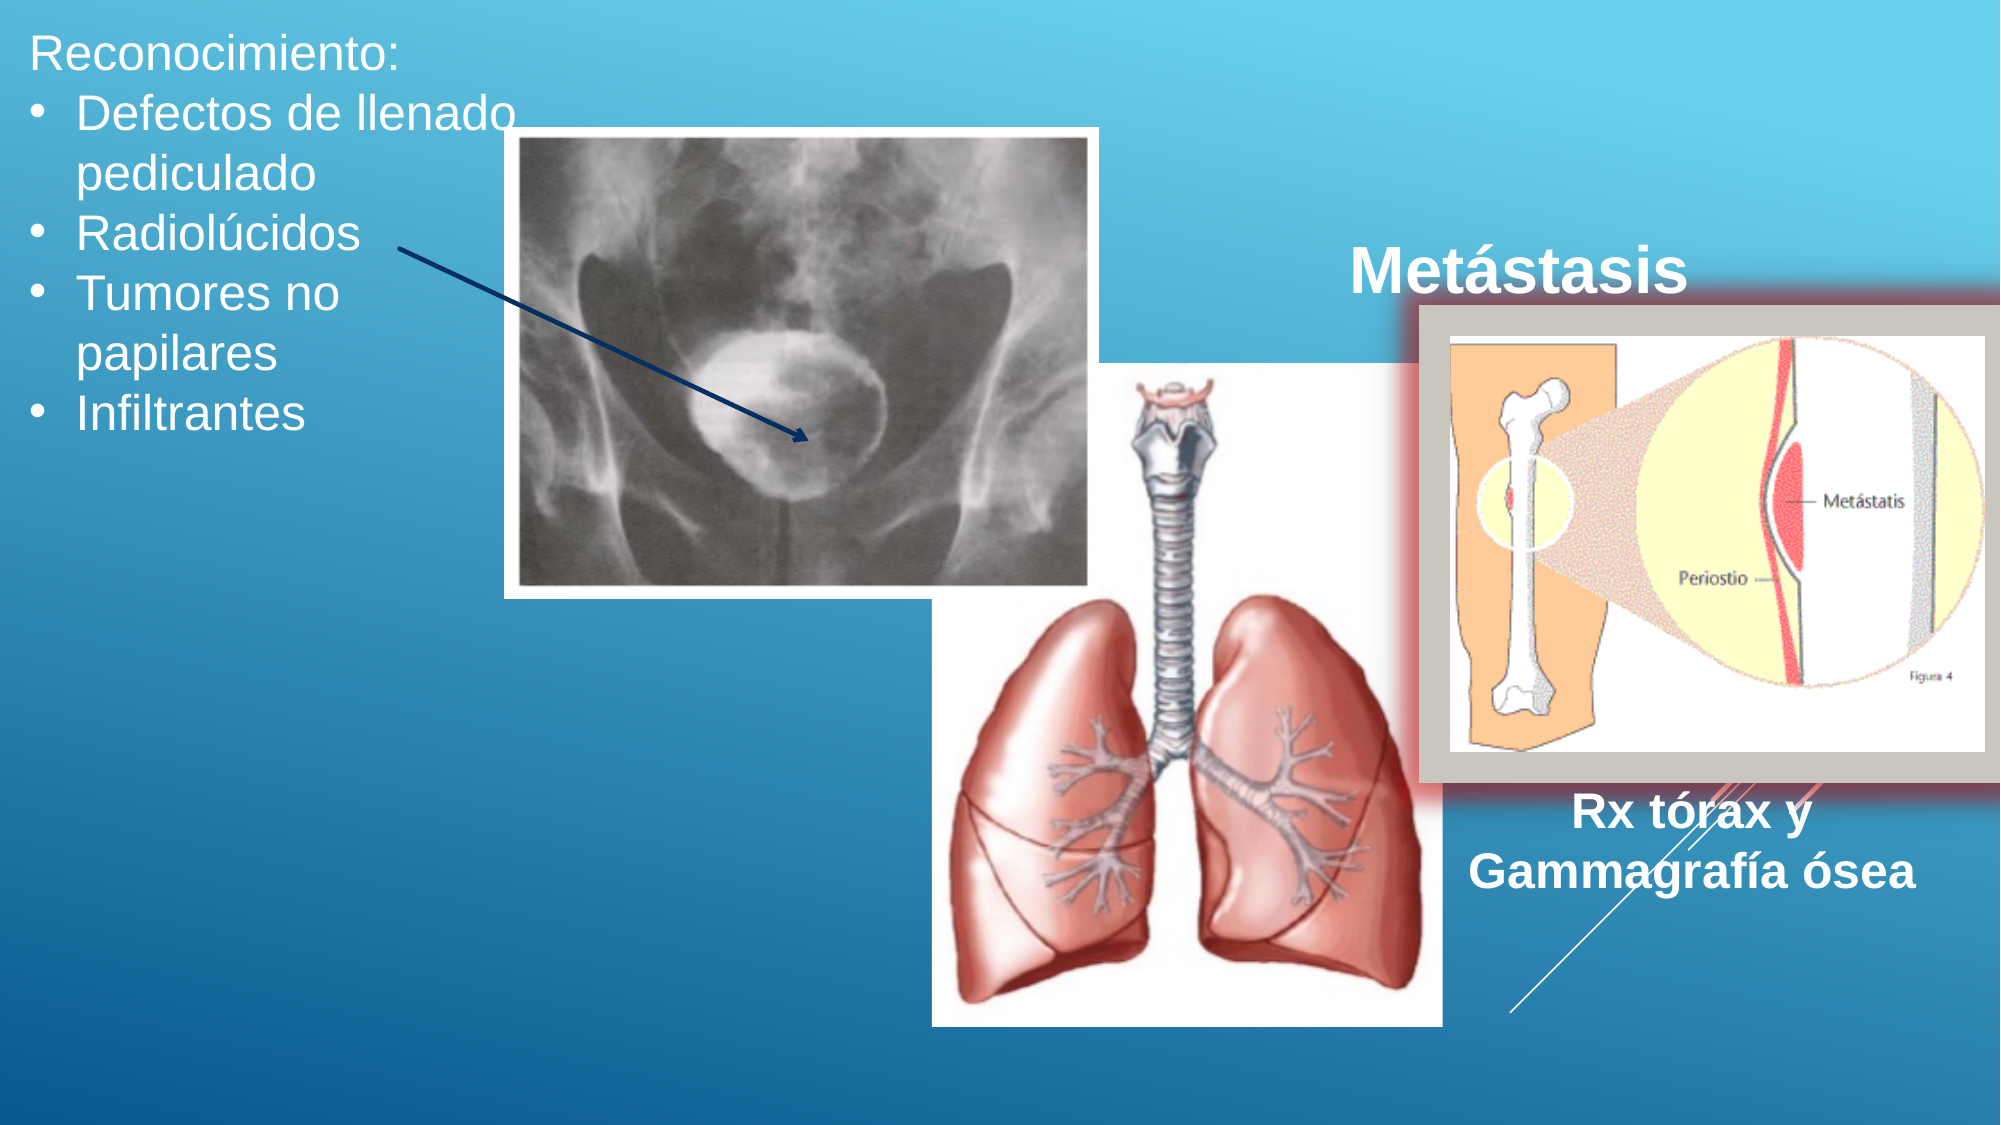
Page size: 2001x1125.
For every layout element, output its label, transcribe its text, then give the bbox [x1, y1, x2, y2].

text_box Reconocimiento: Defectos de llenado pediculado Radiolúcidos Tumores no papilares Infiltrantes [14, 12, 542, 493]
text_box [399, 248, 809, 441]
picture [1449, 335, 1986, 752]
picture [503, 127, 1443, 1027]
text_box Rx tórax y Gammagrafía ósea [1443, 771, 1953, 907]
text_box Metástasis [1304, 219, 1755, 314]
